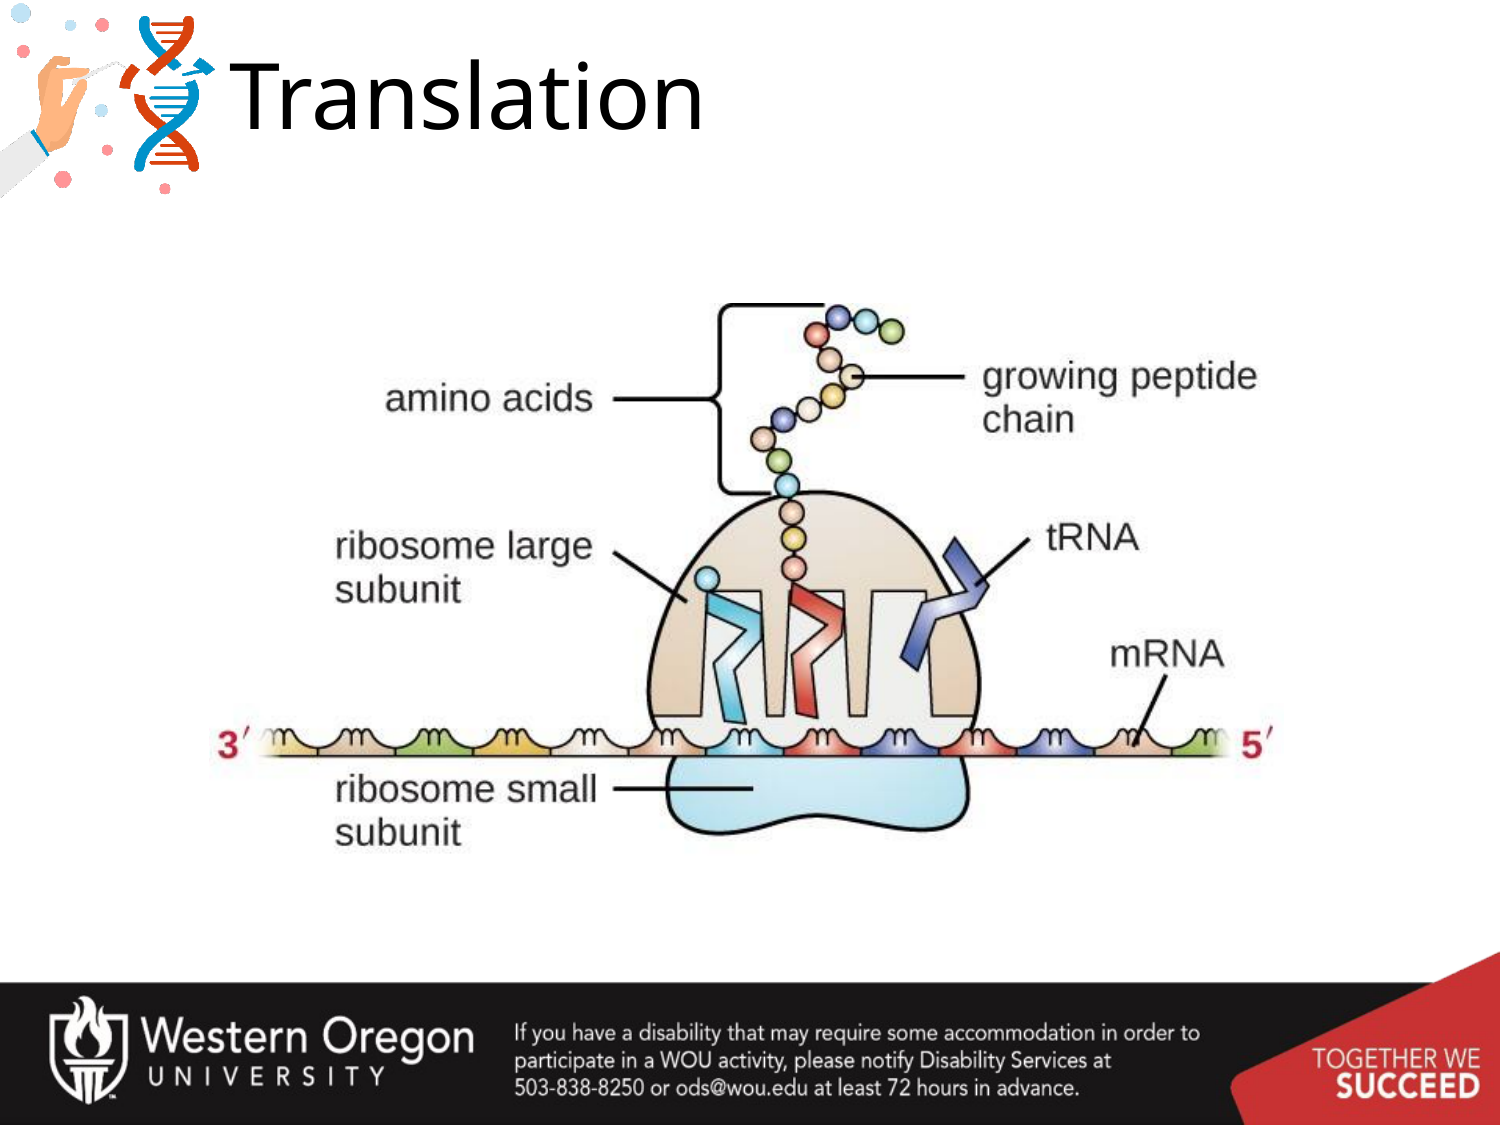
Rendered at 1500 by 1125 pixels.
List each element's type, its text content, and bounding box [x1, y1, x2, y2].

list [209, 303, 1284, 857]
picture [0, 946, 1500, 1125]
title Translation [214, 36, 1397, 165]
picture [0, 3, 215, 198]
